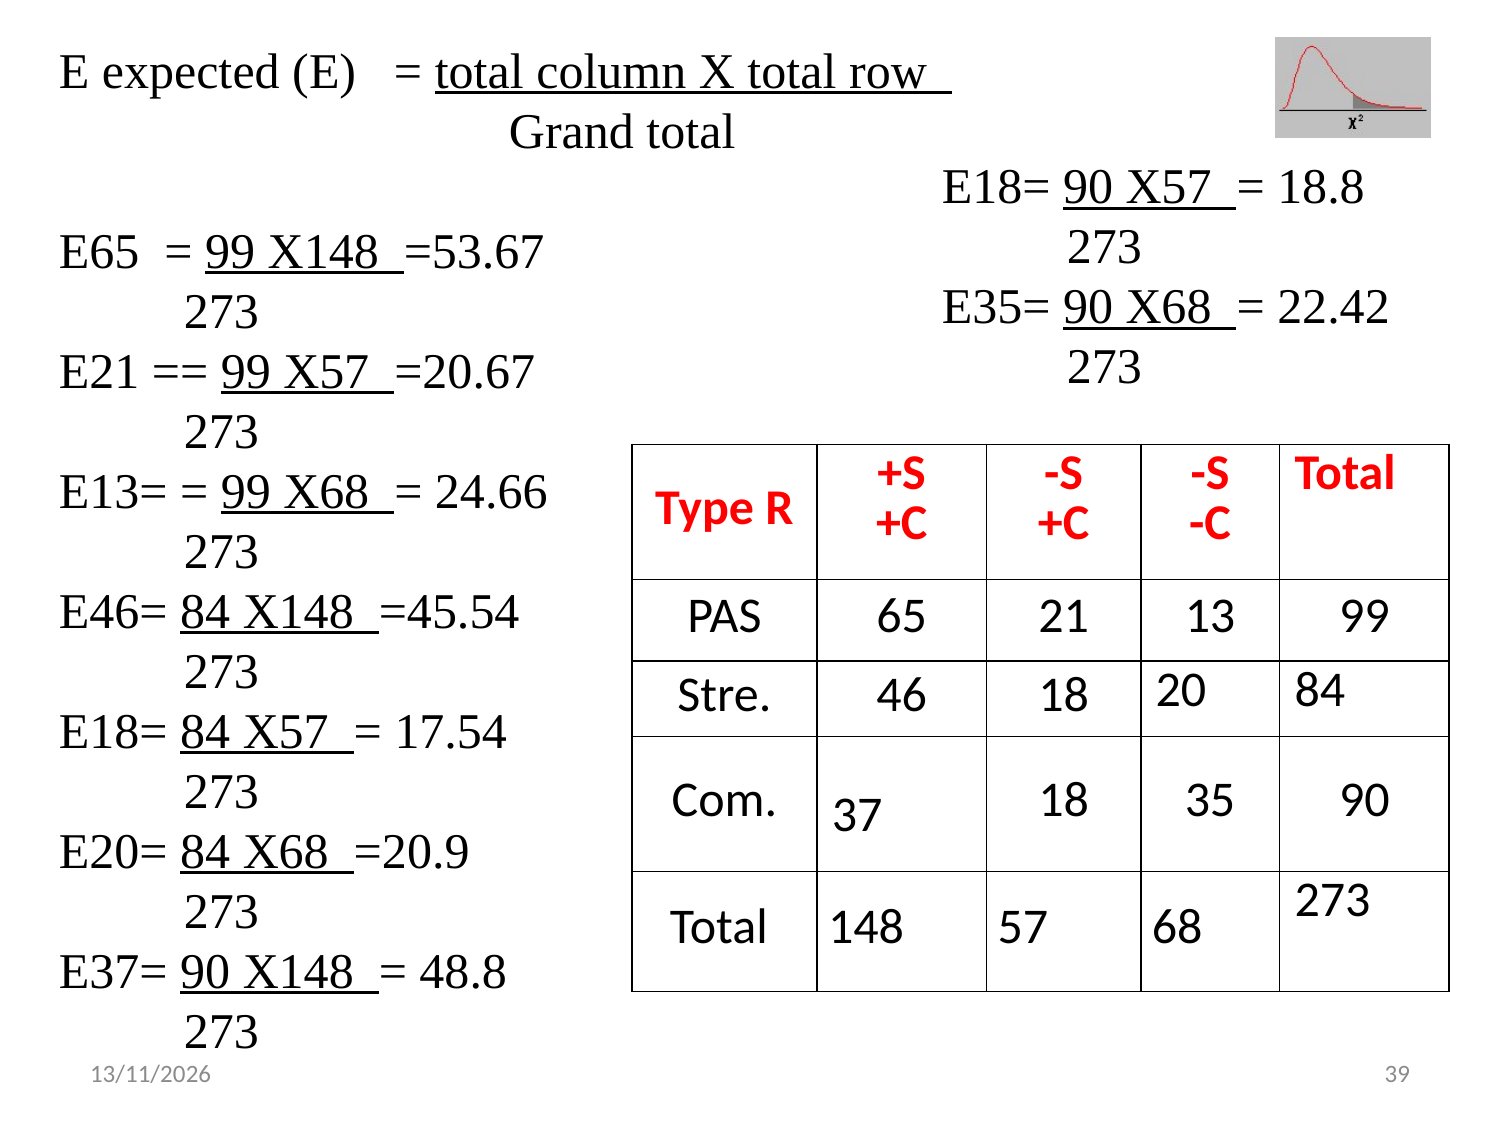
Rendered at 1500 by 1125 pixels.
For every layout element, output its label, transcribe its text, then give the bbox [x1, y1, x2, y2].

text_box E expected (E) = total column X total row Grand total E65 = 99 X148 =53.67 273 E21 == 99 X57 =20.67 273 E13= = 99 X68 = 24.66 273 E46= 84 X148 =45.54 273 E18= 84 X57 = 17.54 273 E20= 84 X68 =20.9 273 E37= 90 X148 = 48.8 273 [44, 30, 975, 1066]
table_header Type R [633, 445, 816, 579]
table_cell 273 [1280, 872, 1448, 991]
table_header +S +C [818, 445, 986, 579]
table_cell 18 [987, 662, 1140, 736]
table_cell 68 [1142, 872, 1279, 991]
picture [1274, 37, 1431, 138]
table_cell 46 [818, 662, 986, 736]
text_box E18= 90 X57 = 18.8 273 E35= 90 X68 = 22.42 273 [927, 146, 1500, 402]
table_cell Stre. [633, 662, 816, 736]
table_cell 84 [1280, 662, 1448, 736]
table_cell Total [633, 872, 816, 991]
table_cell 148 [818, 872, 986, 991]
table_cell 21 [987, 580, 1140, 660]
table_cell 35 [1142, 737, 1279, 871]
table_cell 13 [1142, 580, 1279, 660]
slide_number 39 [1074, 1042, 1425, 1103]
table_cell 65 [818, 580, 986, 660]
table_header Total [1280, 445, 1448, 579]
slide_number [75, 1066, 425, 1103]
table_cell 99 [1280, 580, 1448, 660]
table_cell 37 [818, 737, 986, 871]
table_cell Com. [633, 737, 816, 871]
table_header -S -C [1142, 445, 1279, 579]
table_header -S +C [987, 445, 1140, 579]
table_cell 57 [987, 872, 1140, 991]
table_cell 18 [987, 737, 1140, 871]
table_cell PAS [633, 580, 816, 660]
table_cell 20 [1142, 662, 1279, 736]
table_cell 90 [1280, 737, 1448, 871]
